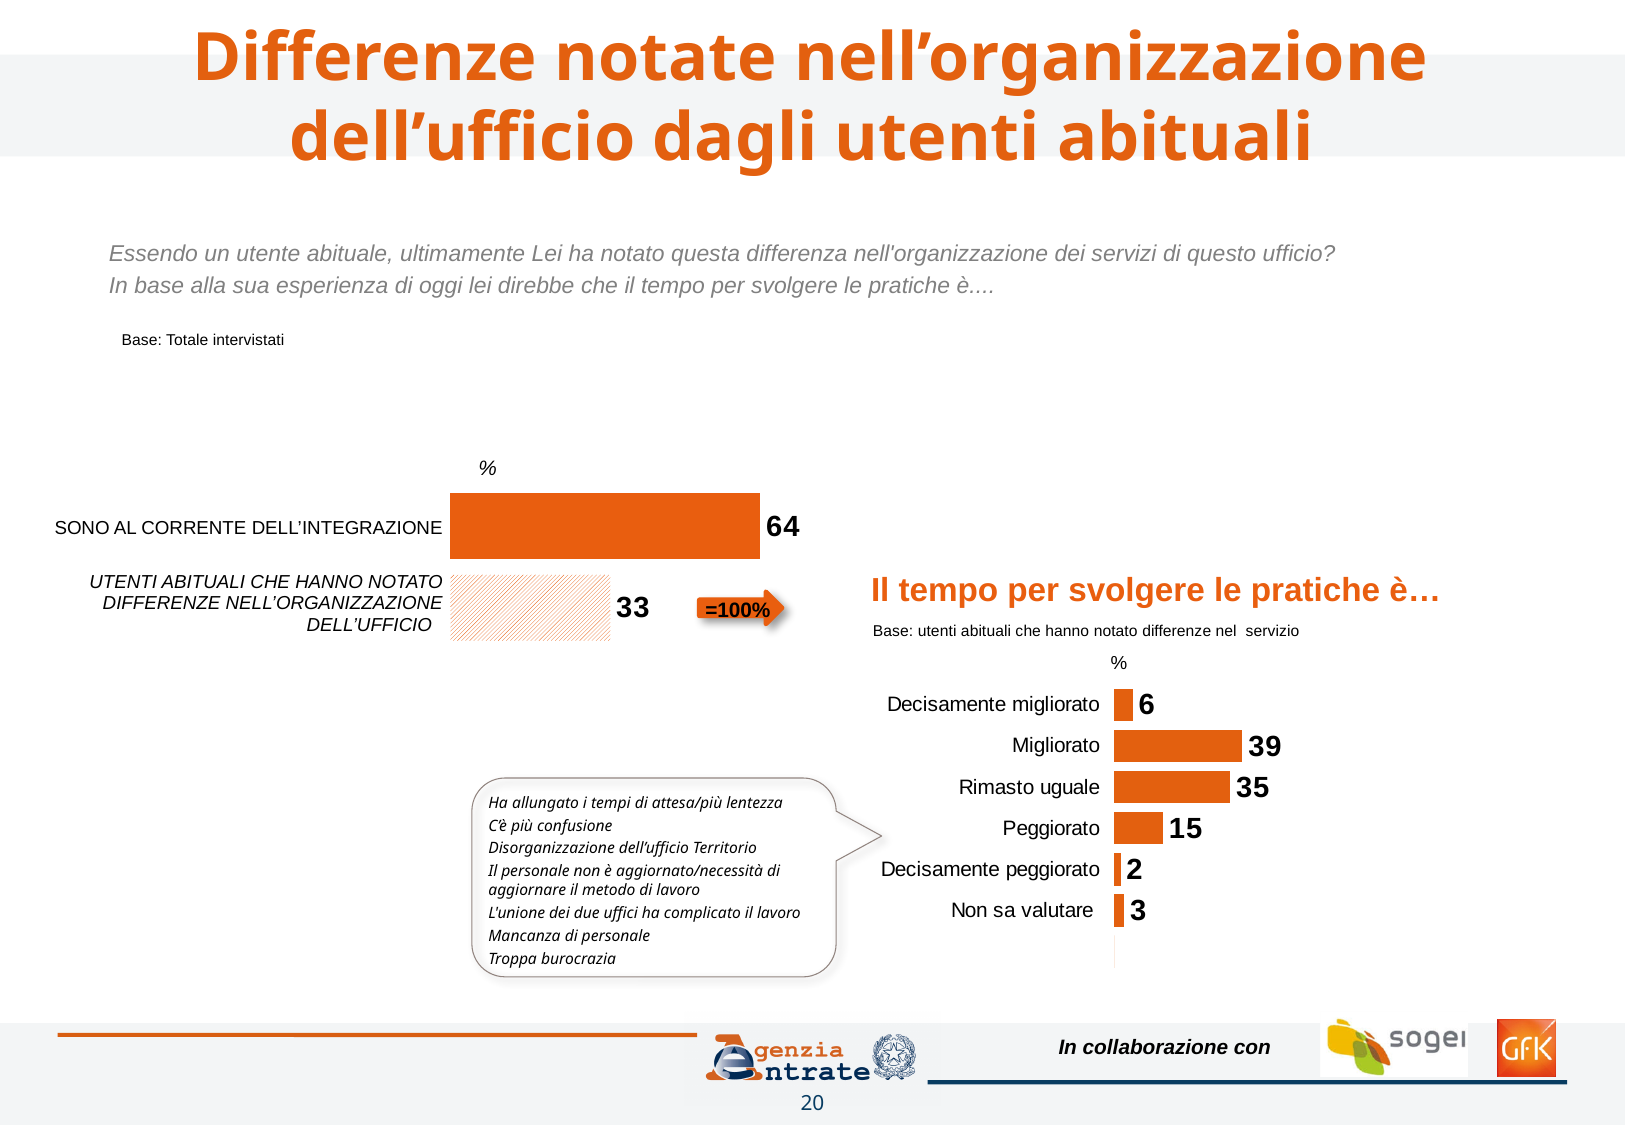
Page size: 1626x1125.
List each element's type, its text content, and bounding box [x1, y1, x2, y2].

table_header SONO AL CORRENTE DELL’INTEGRAZIONE [47, 495, 244, 560]
table_cell UTENTI ABITUALI CHE HANNO NOTATO DIFFERENZE NELL’ORGANIZZAZIONE DELL’UFFICIO [47, 560, 244, 645]
picture [1320, 1011, 1468, 1077]
slide_number 20 [741, 1082, 884, 1125]
text_box Base: utenti abituali che hanno notato differenze nel servizio [1231, 605, 1359, 636]
chart [249, 482, 1498, 988]
text_box Base: Totale intervistati [108, 315, 472, 345]
title Differenze notate nell’organizzazione dell’ufficio dagli utenti abituali [0, 0, 1624, 188]
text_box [471, 777, 860, 978]
picture [684, 1011, 941, 1106]
text_box Essendo un utente abituale, ultimamente Lei ha notato questa differenza nell'organizzazione dei servizi di questo ufficio? In base alla sua esperienza di oggi lei direbbe che il tempo per svolgere le pratiche è.... [94, 231, 1359, 315]
picture [1497, 1019, 1556, 1077]
text_box Il tempo per svolgere le pratiche è… [1231, 562, 1593, 614]
text_box % [458, 454, 517, 480]
